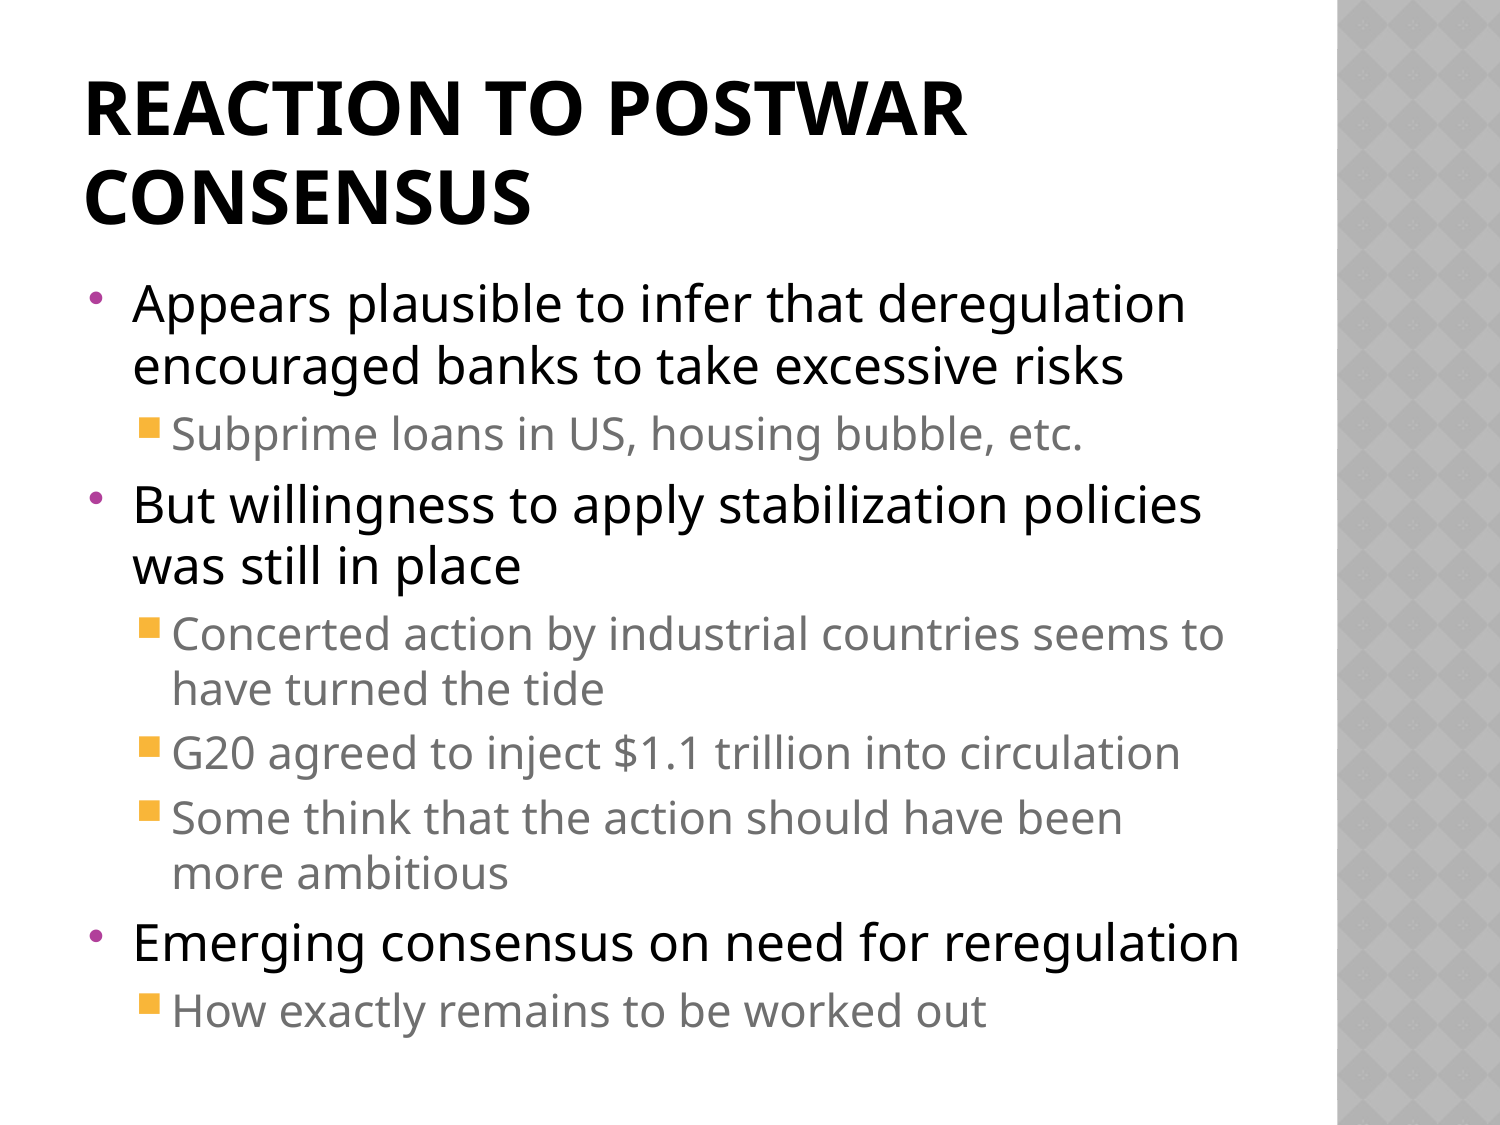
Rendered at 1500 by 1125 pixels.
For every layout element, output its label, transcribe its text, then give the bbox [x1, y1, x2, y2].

title Reaction to postwar consensus [75, 52, 1263, 240]
list Appears plausible to infer that deregulation encouraged banks to take excessive risks Subprime loans in US, housing bubble, etc. But willingness to apply stabilization policies was still in place Concerted action by industrial countries seems to have turned the tide G20 agreed to inject $1.1 trillion into circulation Some think that the action should have been more ambitious Emerging consensus on need for reregulation How exactly remains to be worked out [75, 264, 1263, 1059]
